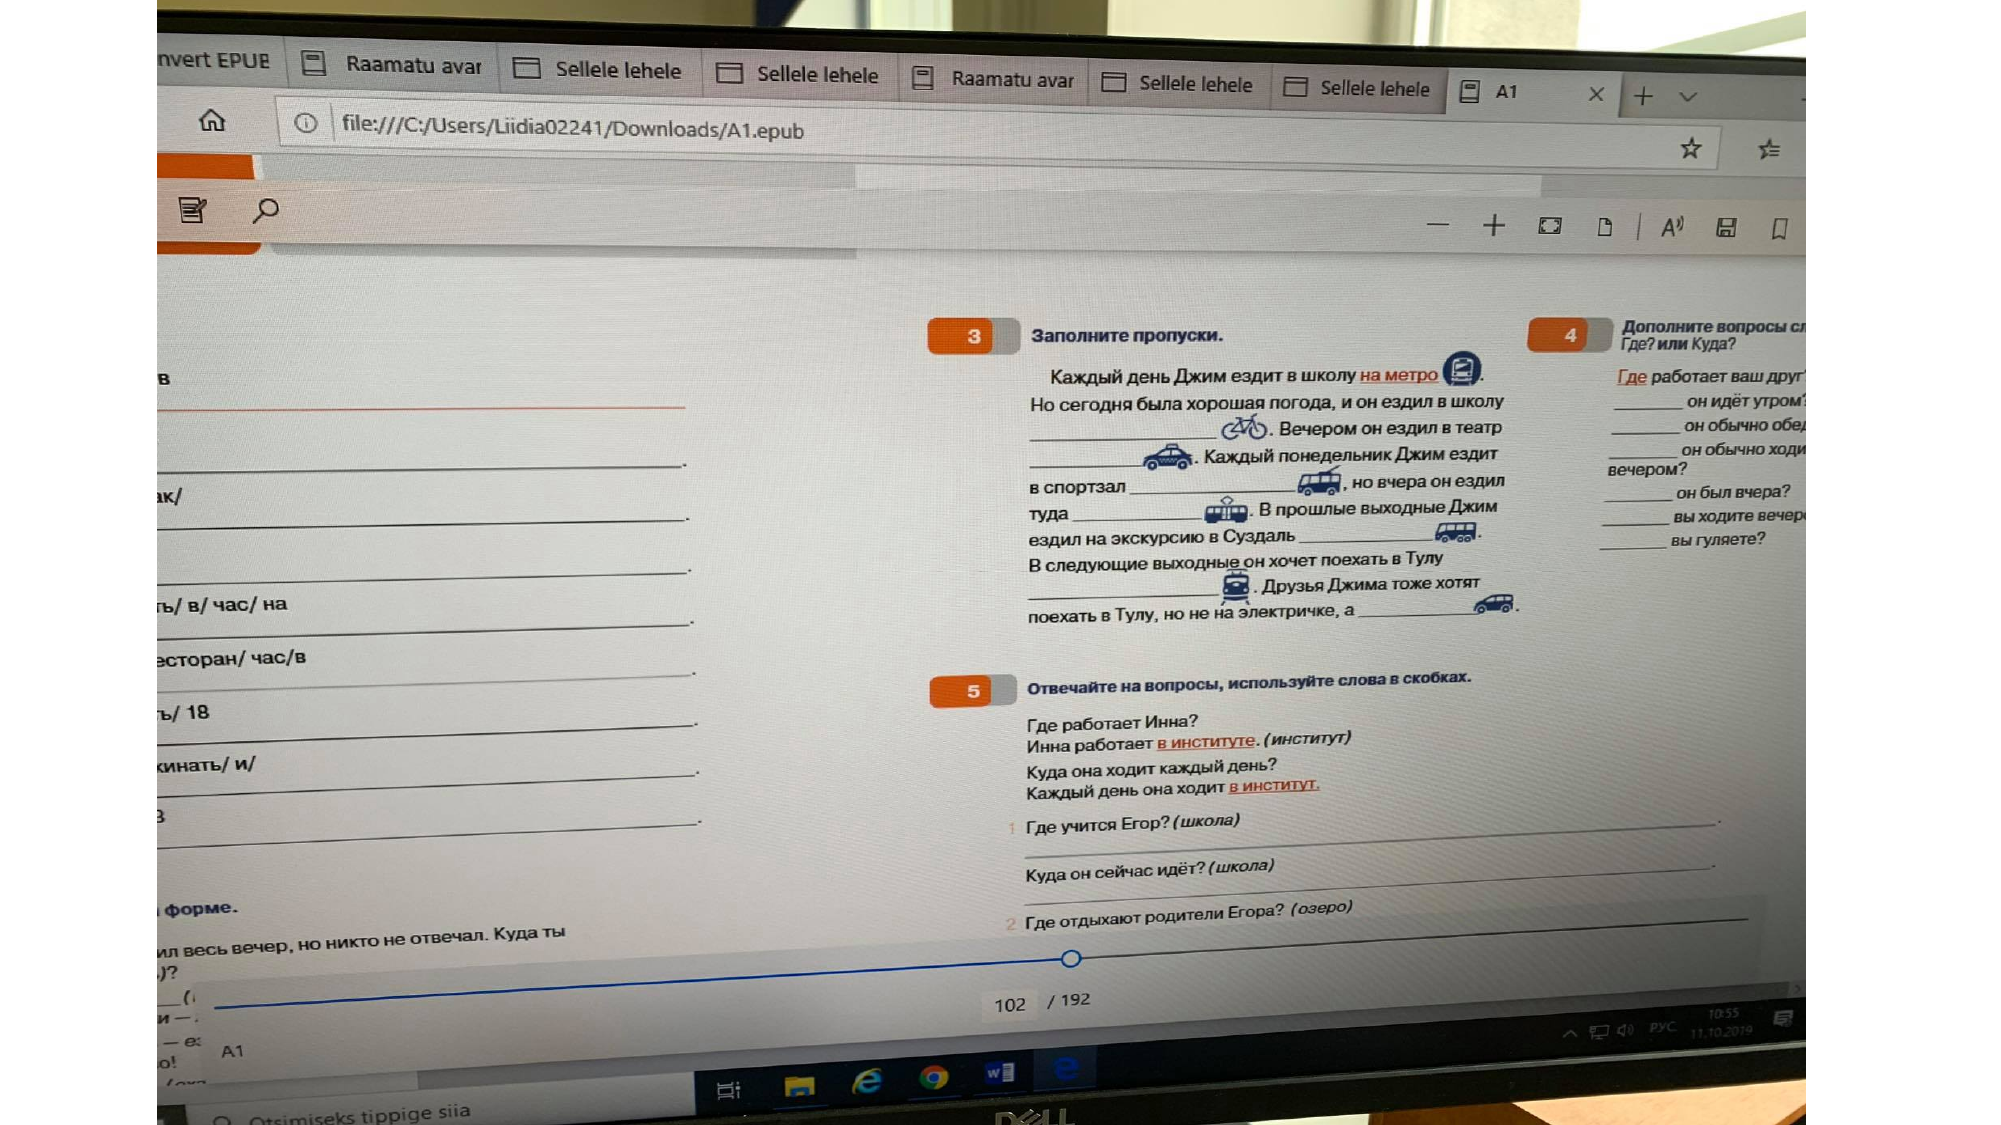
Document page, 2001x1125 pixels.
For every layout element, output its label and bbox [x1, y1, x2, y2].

list [157, 0, 1806, 1125]
